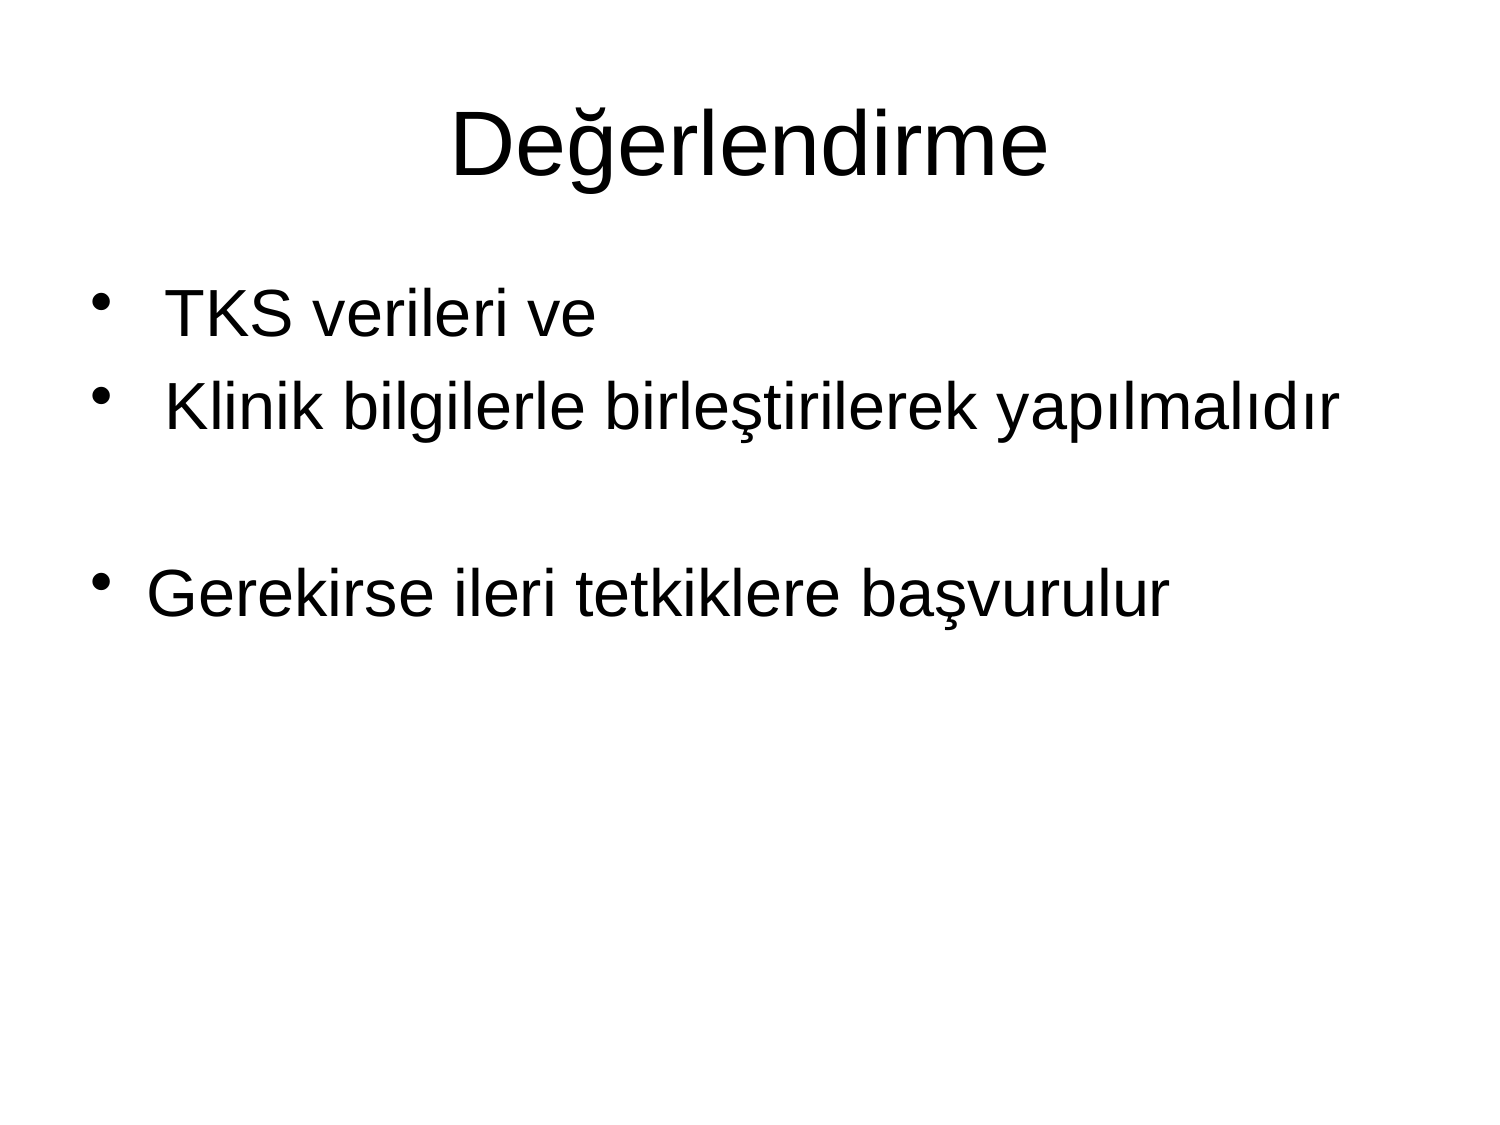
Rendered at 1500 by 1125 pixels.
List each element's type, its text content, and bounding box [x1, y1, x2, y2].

title Değerlendirme [74, 44, 1426, 233]
list TKS verileri ve Klinik bilgilerle birleştirilerek yapılmalıdır Gerekirse ileri tetkiklere başvurulur [74, 262, 1426, 1006]
